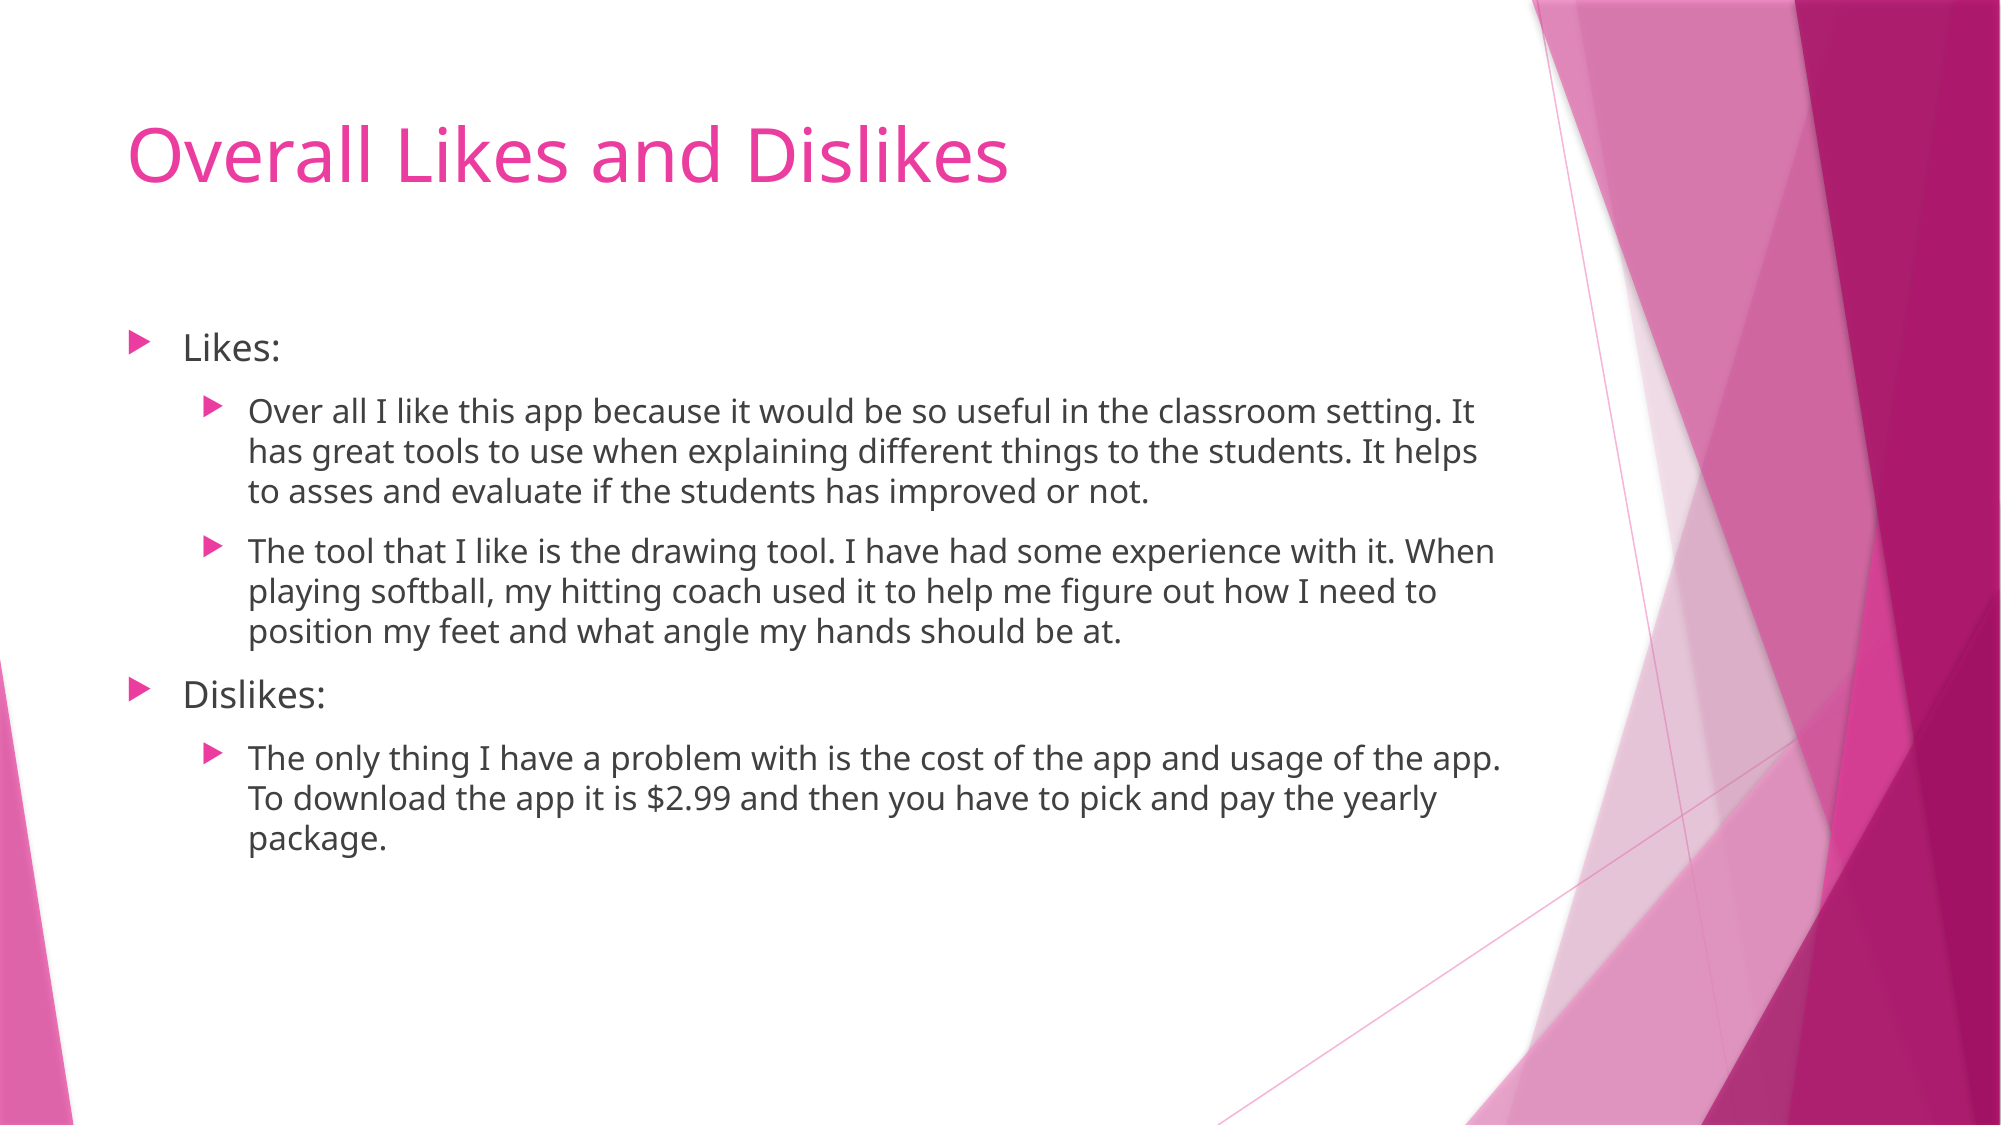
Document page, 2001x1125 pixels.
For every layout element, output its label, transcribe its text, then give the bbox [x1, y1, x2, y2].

title Overall Likes and Dislikes [111, 99, 1522, 316]
list Likes: Over all I like this app because it would be so useful in the classroom setting. It has great tools to use when explaining different things to the students. It helps to asses and evaluate if the students has improved or not. The tool that I like is the drawing tool. I have had some experience with it. When playing softball, my hitting coach used it to help me figure out how I need to position my feet and what angle my hands should be at. Dislikes: The only thing I have a problem with is the cost of the app and usage of the app. To download the app it is $2.99 and then you have to pick and pay the yearly package. [111, 316, 1522, 954]
